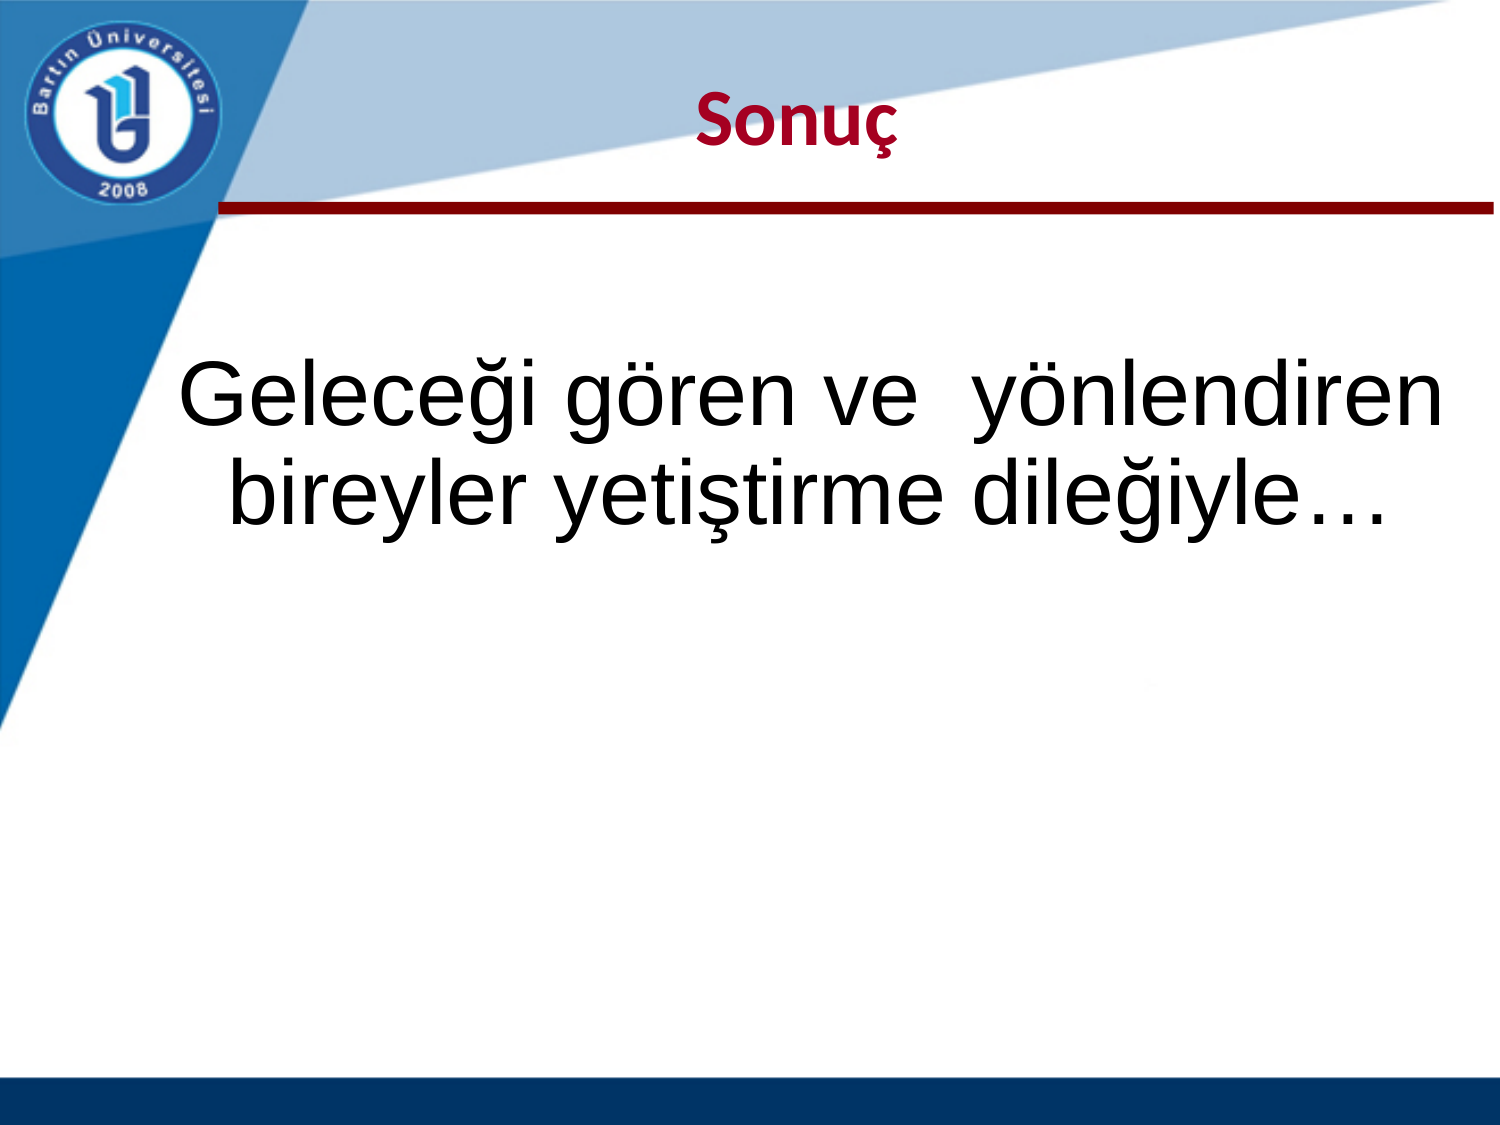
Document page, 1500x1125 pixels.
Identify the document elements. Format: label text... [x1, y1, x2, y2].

list Geleceği gören ve yönlendiren bireyler yetiştirme dileğiyle… [112, 260, 1500, 1024]
title Sonuç [85, 19, 1436, 207]
picture [0, 0, 1500, 1125]
